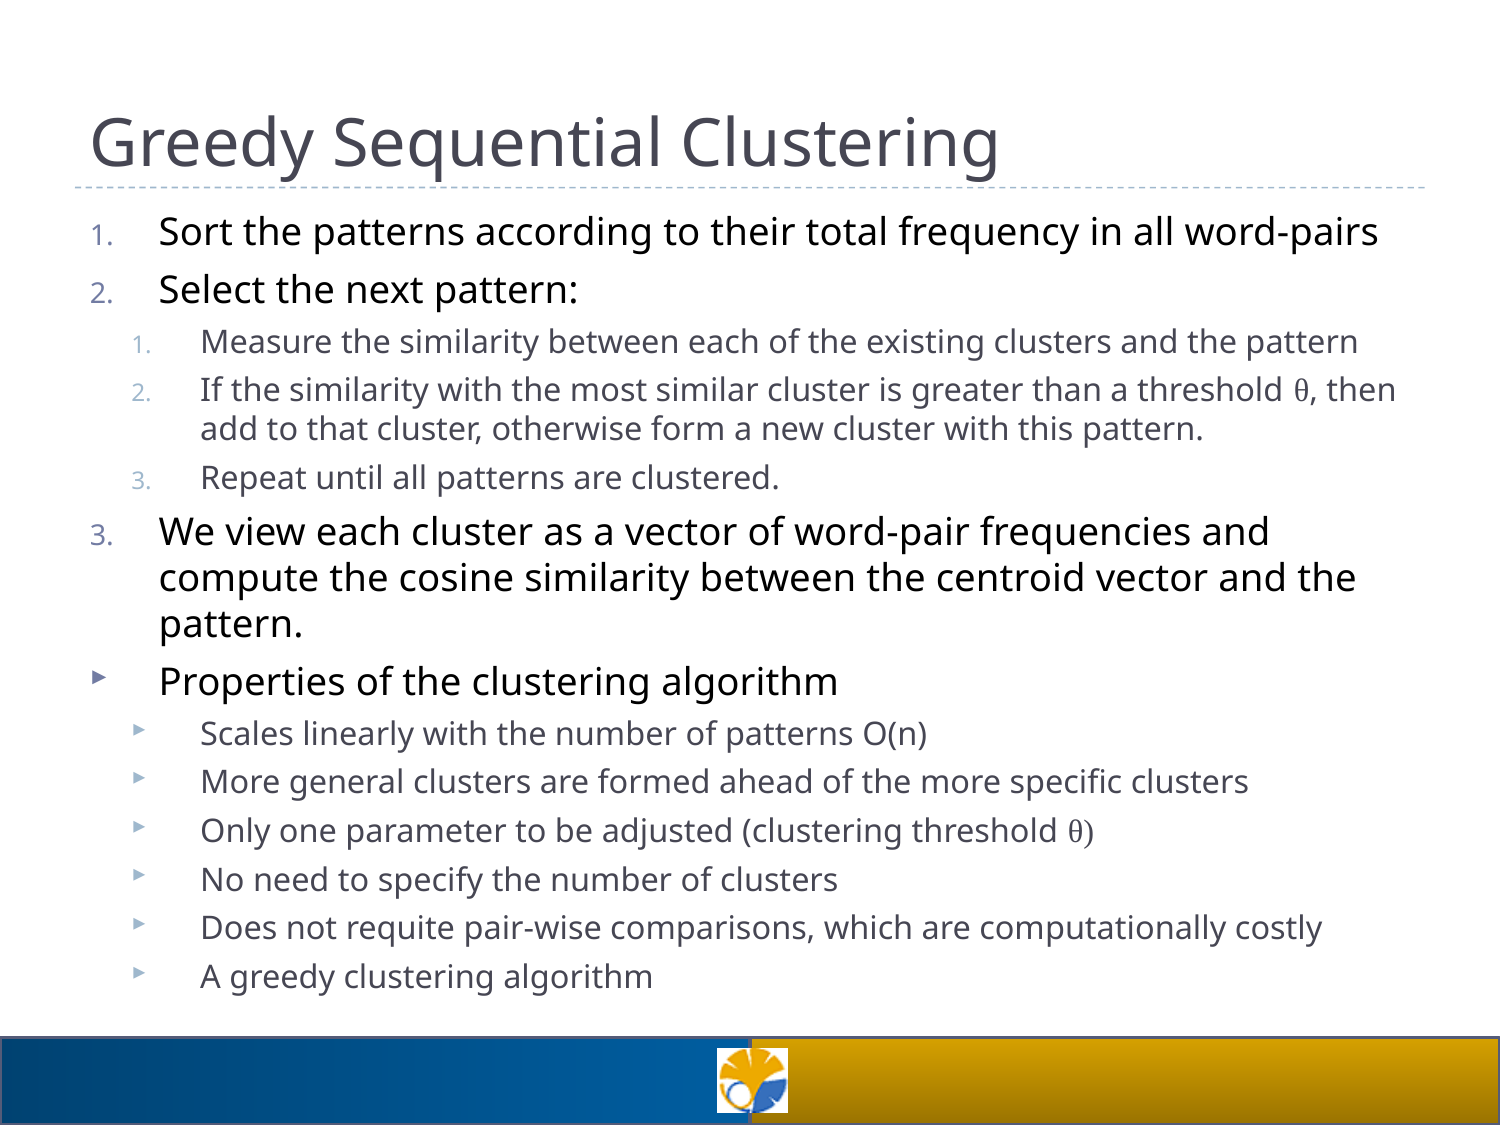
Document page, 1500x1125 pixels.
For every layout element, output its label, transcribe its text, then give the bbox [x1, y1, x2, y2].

list Sort the patterns according to their total frequency in all word-pairs Select the next pattern: Measure the similarity between each of the existing clusters and the pattern If the similarity with the most similar cluster is greater than a threshold θ, then add to that cluster, otherwise form a new cluster with this pattern. Repeat until all patterns are clustered. We view each cluster as a vector of word-pair frequencies and compute the cosine similarity between the centroid vector and the pattern. Properties of the clustering algorithm Scales linearly with the number of patterns O(n) More general clusters are formed ahead of the more specific clusters Only one parameter to be adjusted (clustering threshold θ) No need to specify the number of clusters Does not requite pair-wise comparisons, which are computationally costly A greedy clustering algorithm [75, 200, 1425, 1010]
title Greedy Sequential Clustering [75, 24, 1425, 188]
picture [717, 1048, 788, 1113]
